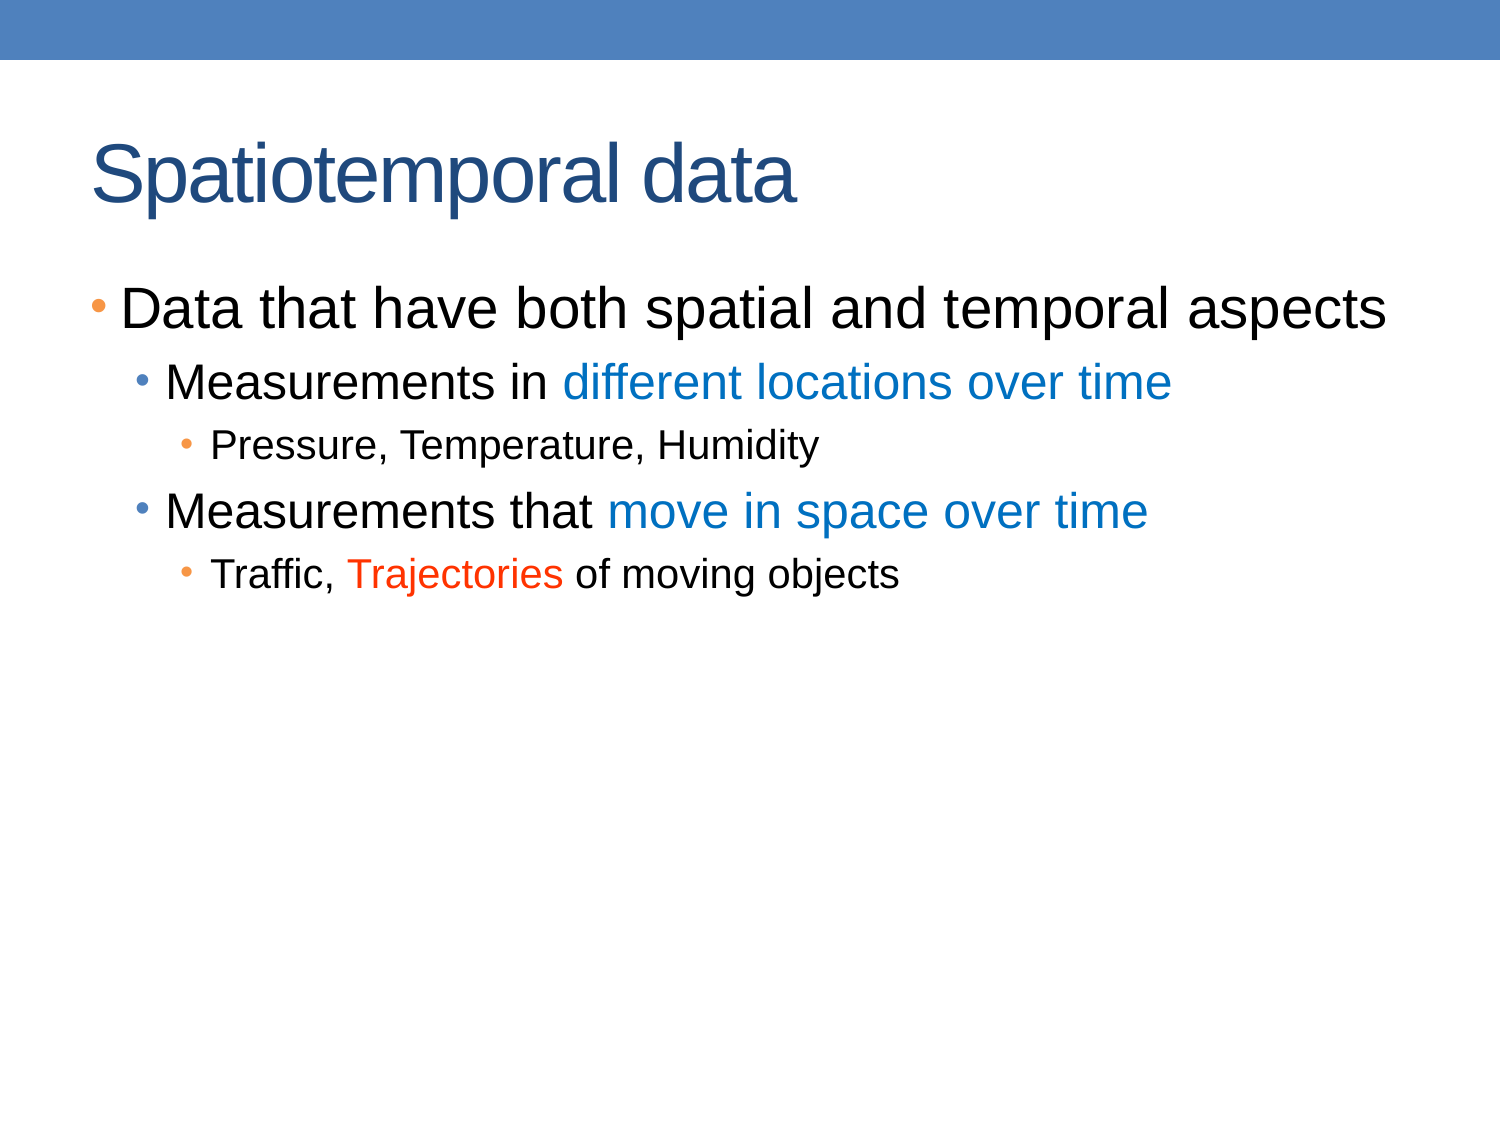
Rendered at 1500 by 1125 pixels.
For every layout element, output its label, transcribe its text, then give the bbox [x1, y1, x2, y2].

list Data that have both spatial and temporal aspects Measurements in different locations over time Pressure, Temperature, Humidity Measurements that move in space over time Traffic, Trajectories of moving objects [75, 262, 1425, 1063]
title Spatiotemporal data [75, 87, 1425, 250]
